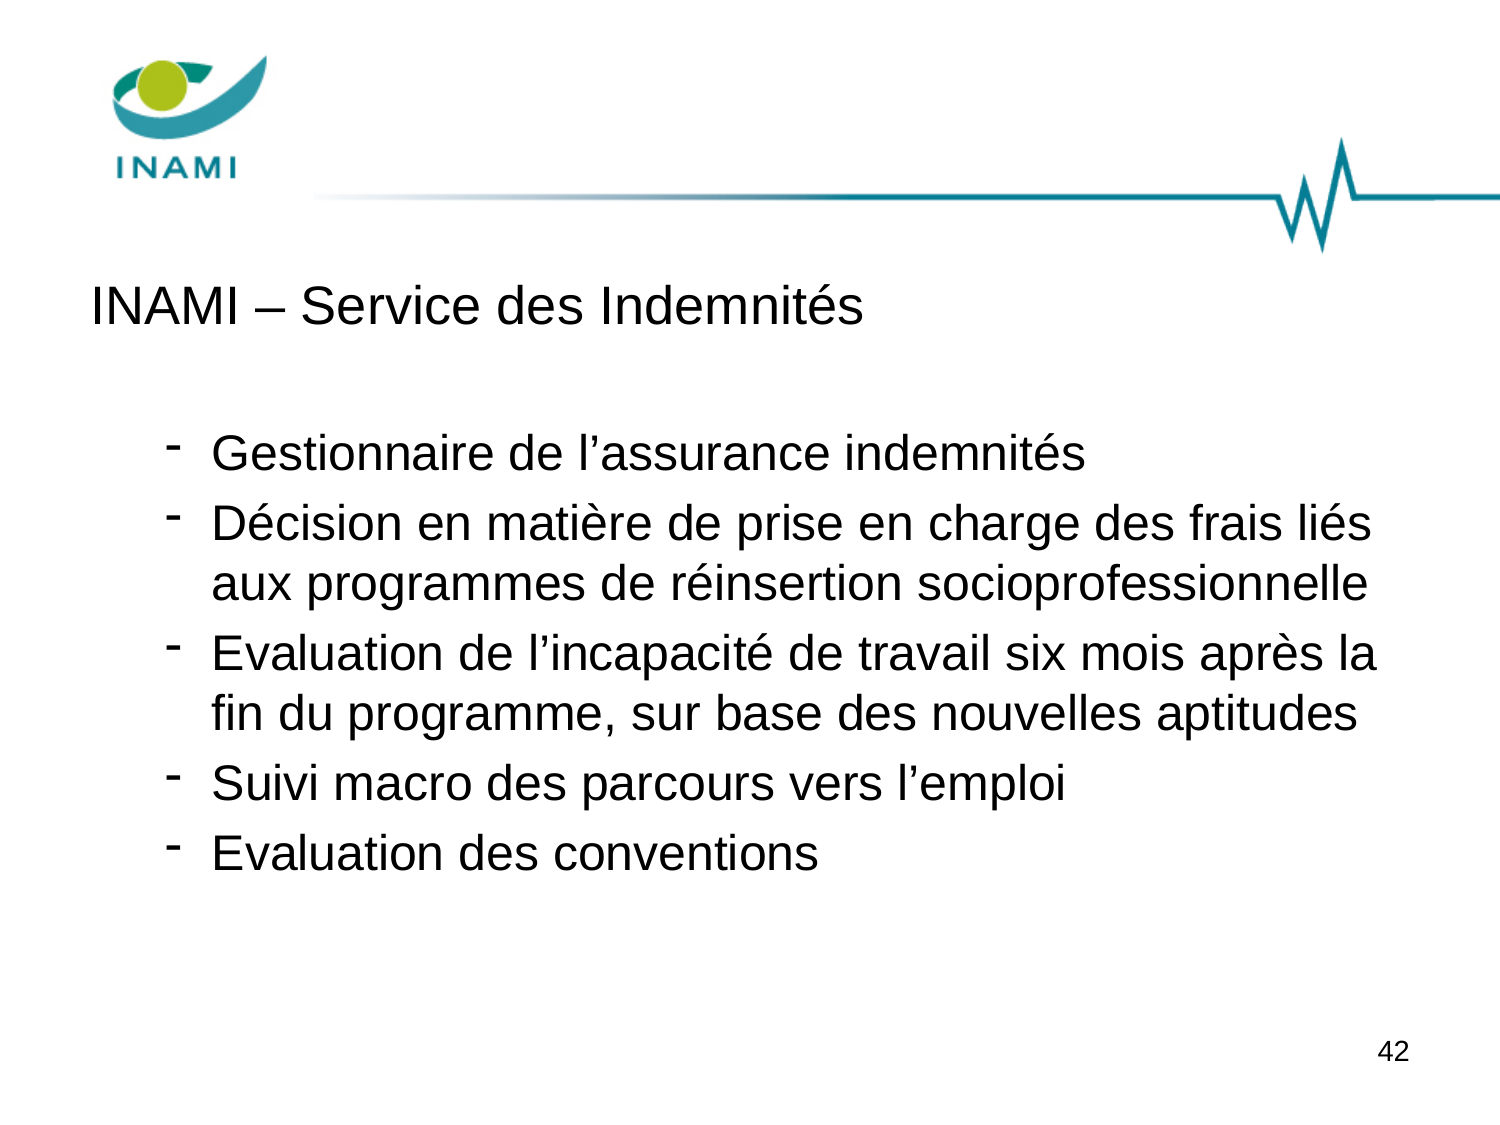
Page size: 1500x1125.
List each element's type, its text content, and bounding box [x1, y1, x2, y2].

list INAMI – Service des Indemnités Gestionnaire de l’assurance indemnités Décision en matière de prise en charge des frais liés aux programmes de réinsertion socioprofessionnelle Evaluation de l’incapacité de travail six mois après la fin du programme, sur base des nouvelles aptitudes Suivi macro des parcours vers l’emploi Evaluation des conventions [74, 262, 1426, 1006]
picture [53, 6, 1500, 255]
slide_number 42 [1074, 1024, 1426, 1103]
